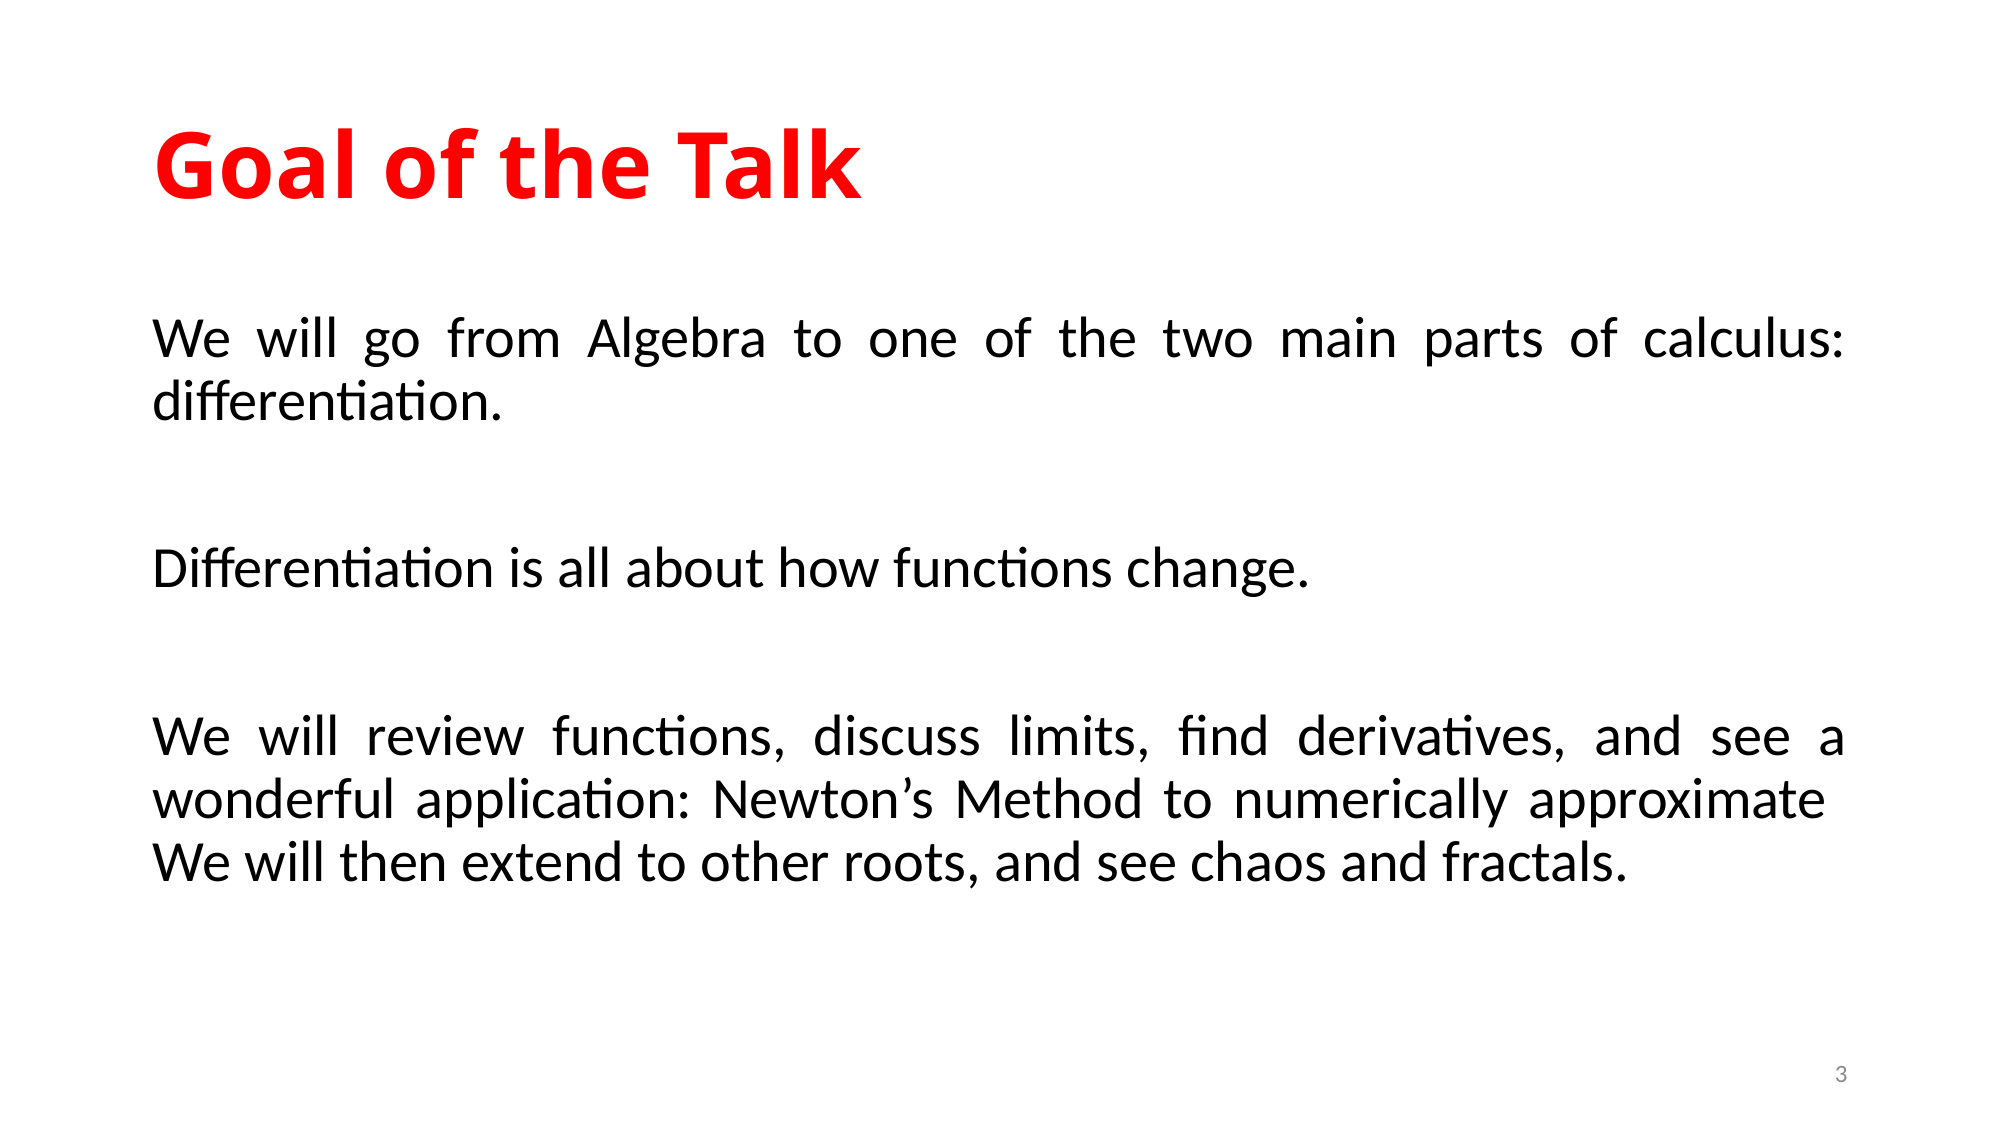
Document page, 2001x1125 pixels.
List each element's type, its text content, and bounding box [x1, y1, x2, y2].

title Goal of the Talk [137, 59, 1863, 278]
slide_number 3 [1412, 1042, 1863, 1103]
